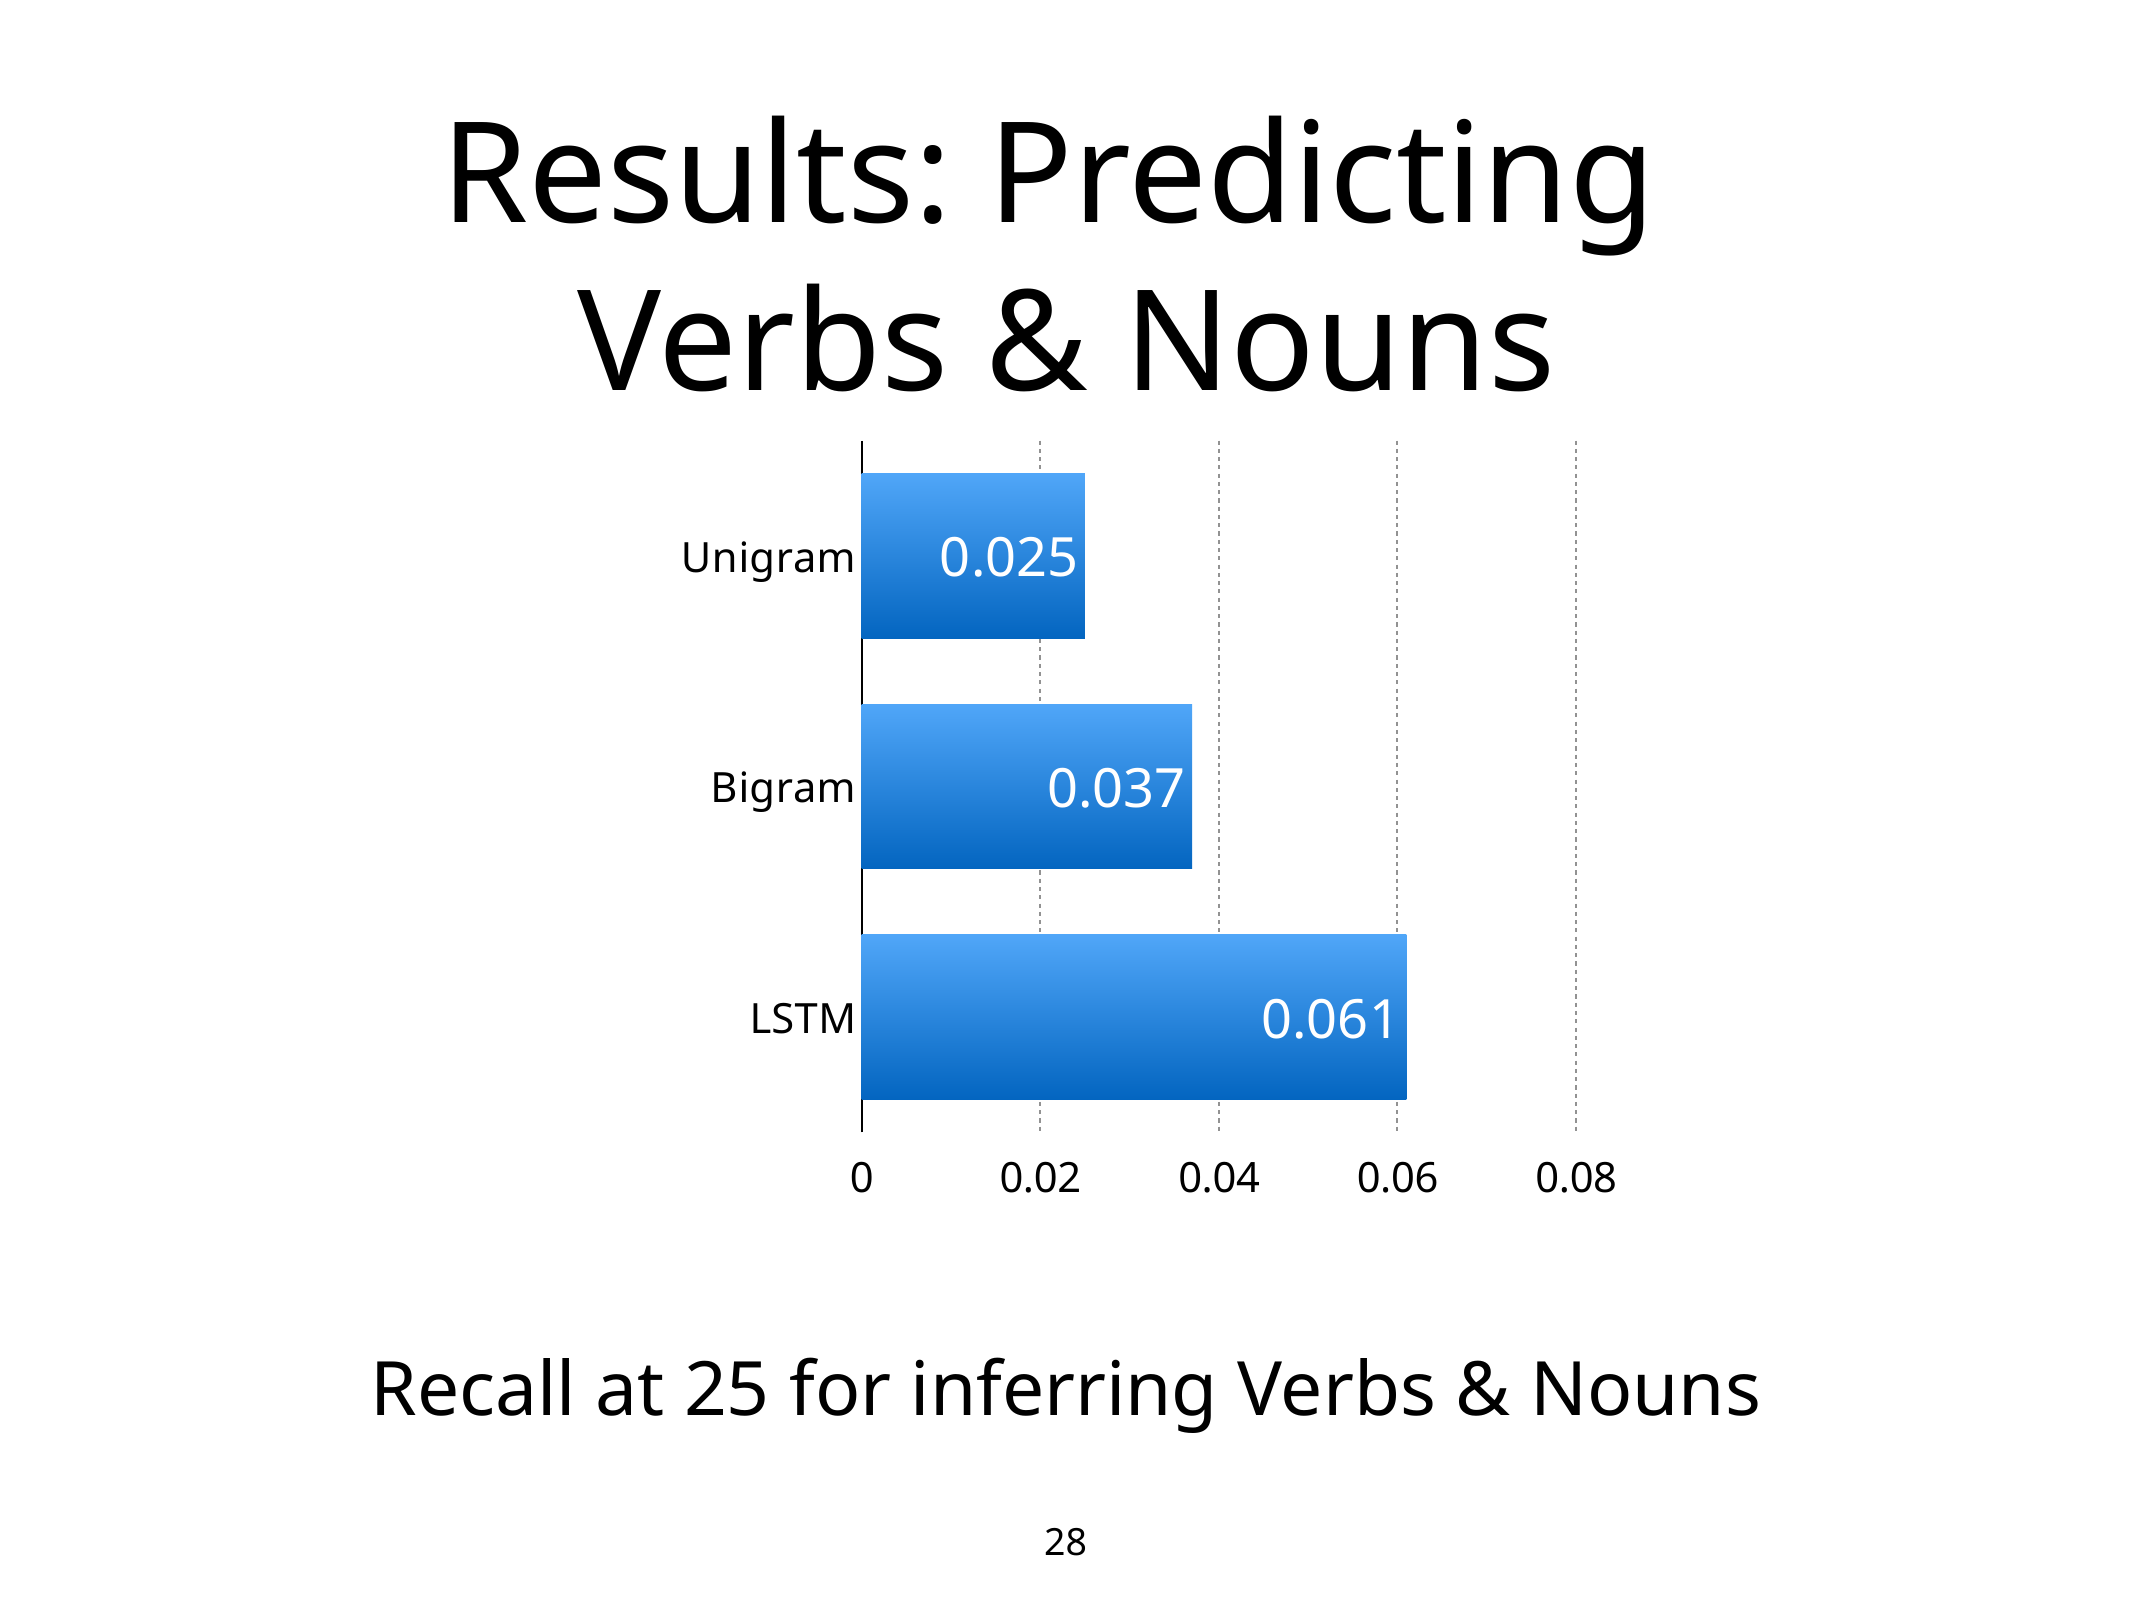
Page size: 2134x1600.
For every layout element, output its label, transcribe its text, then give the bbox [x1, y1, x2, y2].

text_box Recall at 25 for inferring Verbs & Nouns [362, 1332, 1771, 1439]
title Results: Predicting Verbs & Nouns [155, 72, 1978, 428]
slide_number 28 [1034, 1517, 1097, 1581]
chart [667, 390, 1618, 1210]
